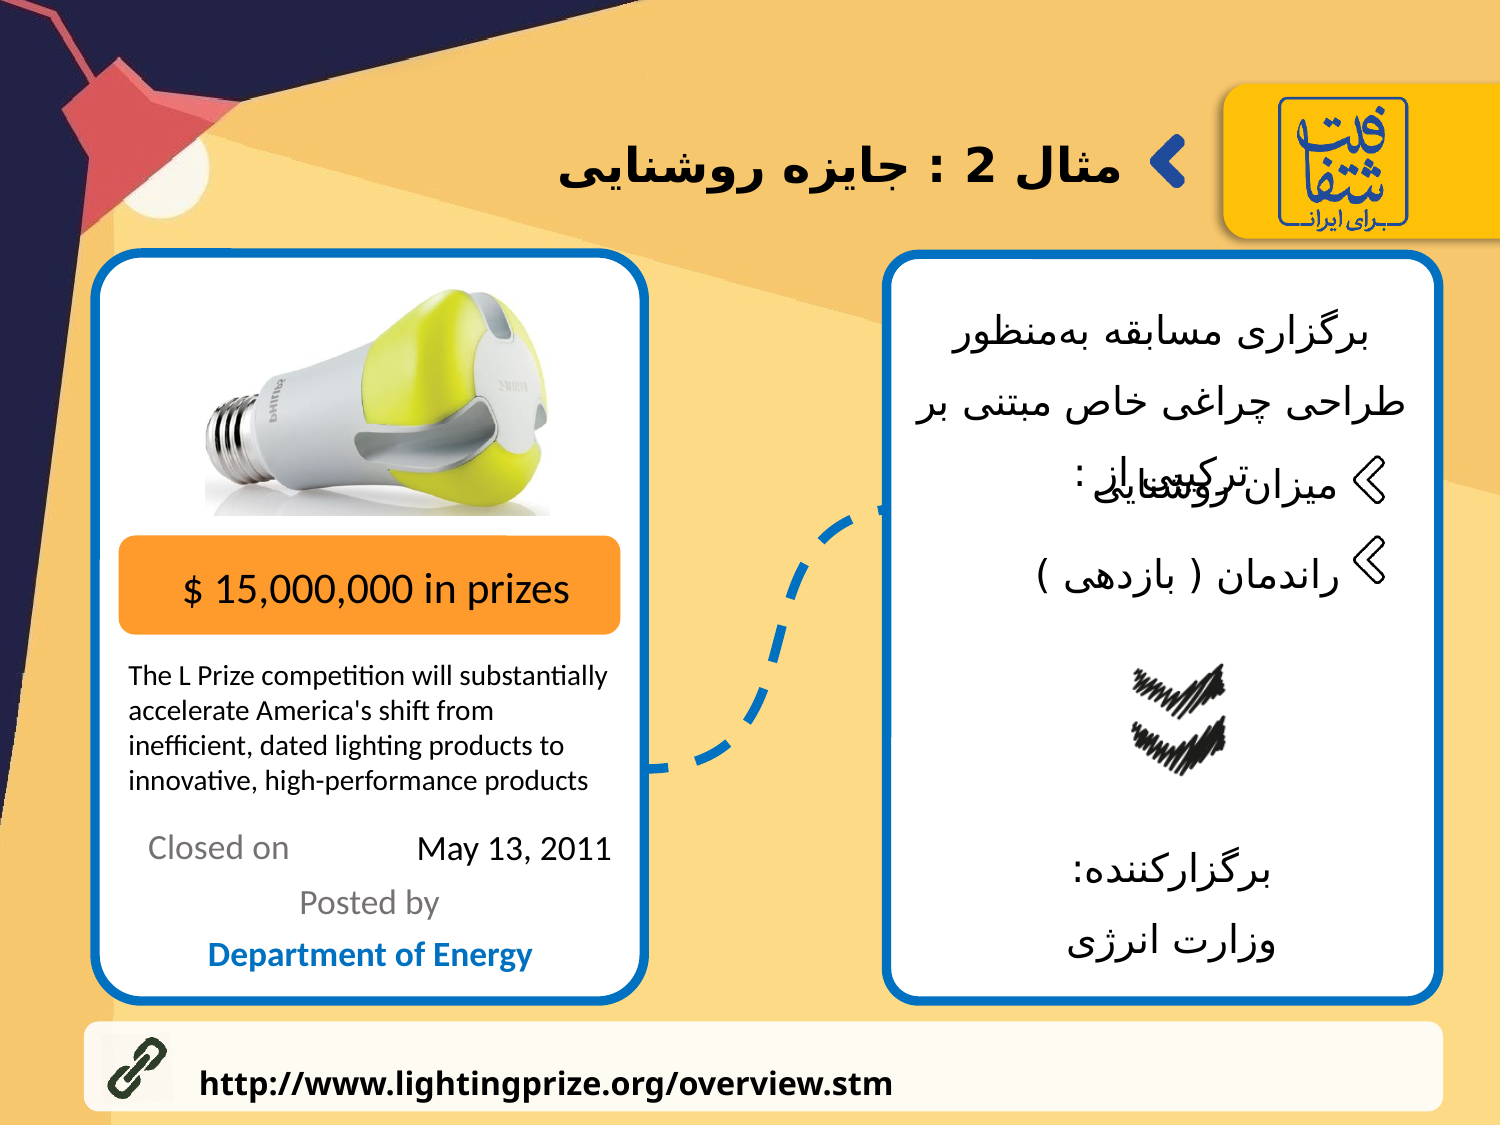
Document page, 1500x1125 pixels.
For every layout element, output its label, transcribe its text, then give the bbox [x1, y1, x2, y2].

picture [0, 0, 1500, 1125]
text_box [82, 1020, 1445, 1113]
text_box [898, 629, 1446, 971]
text_box http://www.lightingprize.org/overview.stm [184, 1013, 967, 1110]
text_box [1223, 74, 1500, 254]
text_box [642, 507, 886, 770]
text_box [491, 125, 1202, 200]
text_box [886, 254, 1439, 1002]
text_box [95, 252, 645, 1002]
